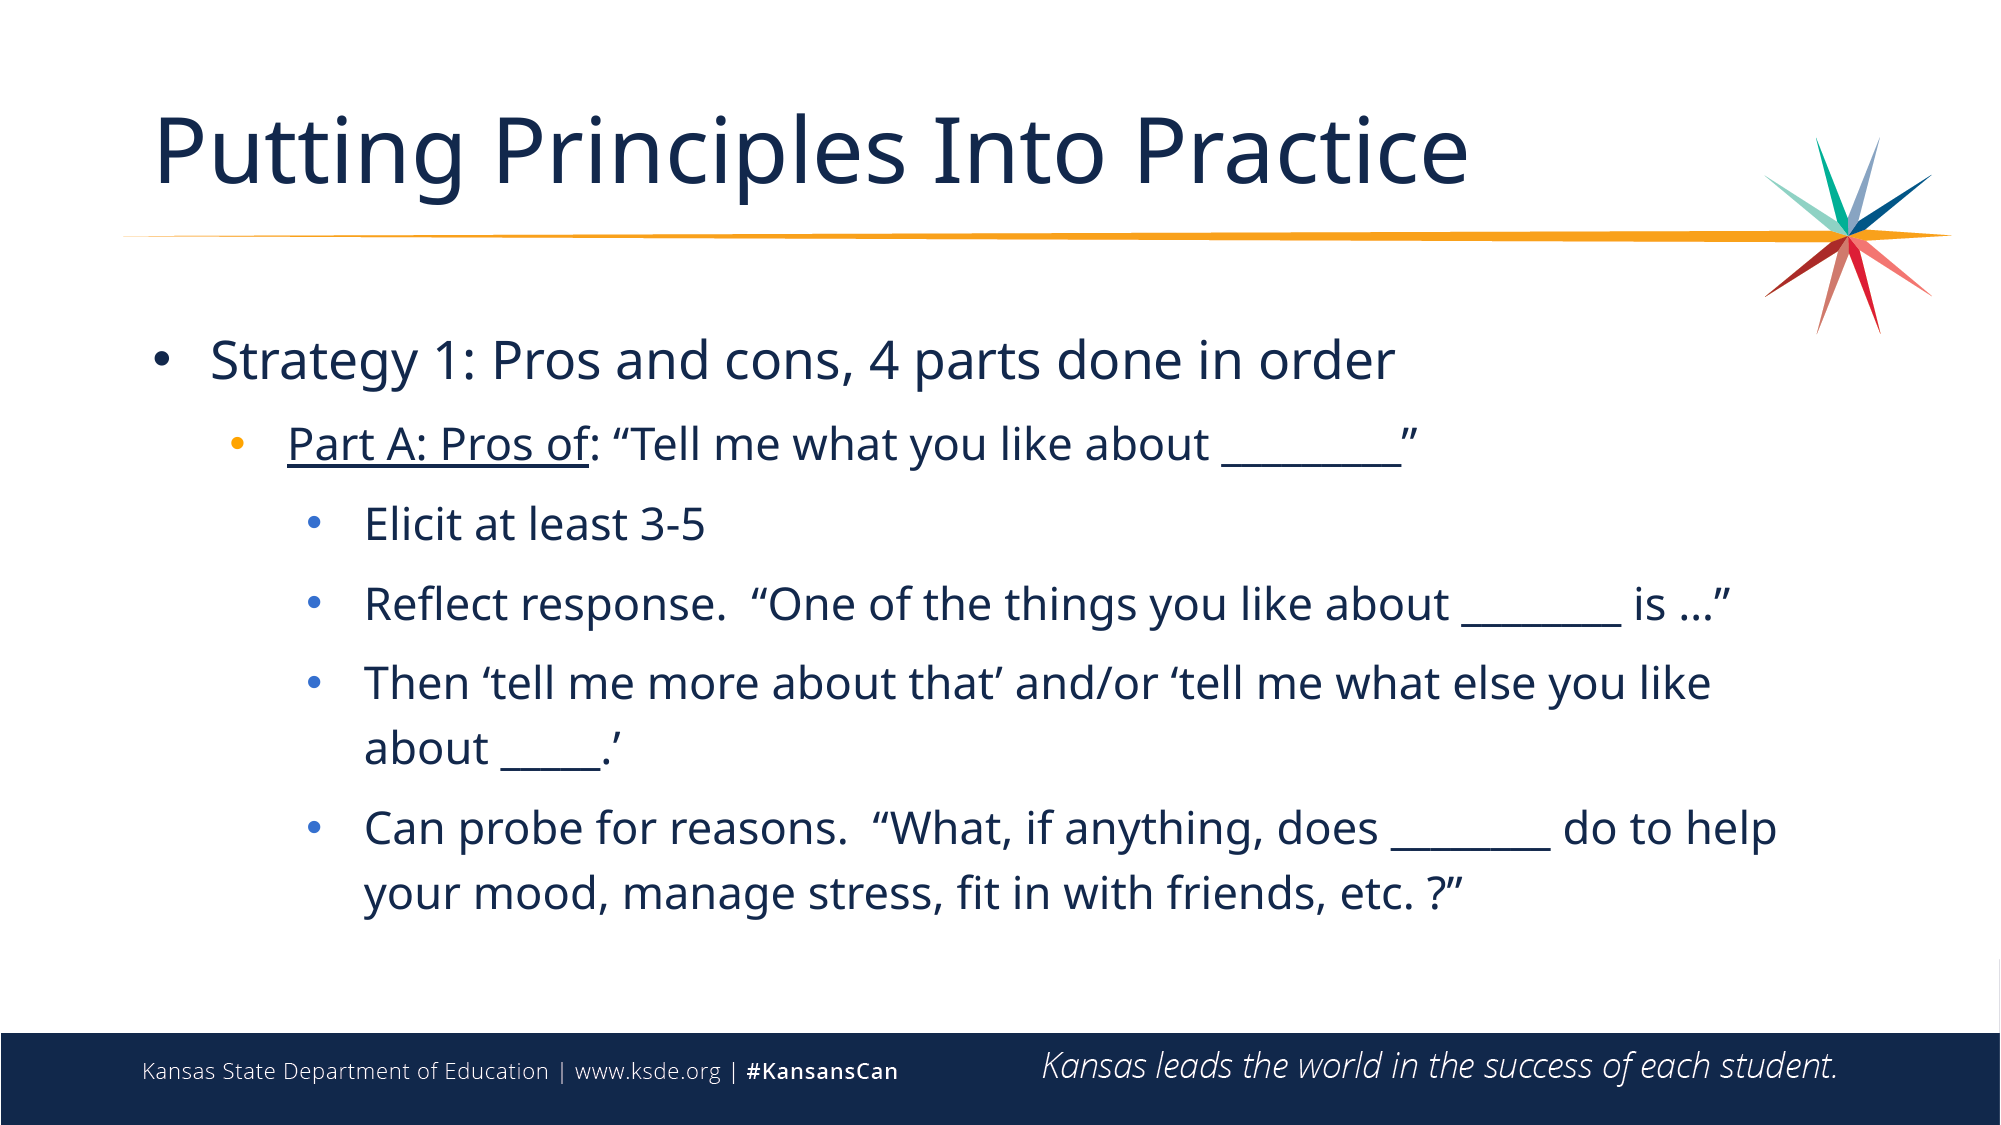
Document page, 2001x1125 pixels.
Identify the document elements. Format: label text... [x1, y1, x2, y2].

picture [0, 0, 2000, 1125]
list Strategy 1: Pros and cons, 4 parts done in order Part A: Pros of: “Tell me what you like about _________” Elicit at least 3-5 Reflect response. “One of the things you like about ________ is …” Then ‘tell me more about that’ and/or ‘tell me what else you like about _____.’ Can probe for reasons. “What, if anything, does ________ do to help your mood, manage stress, fit in with friends, etc. ?” [137, 306, 1824, 928]
title Putting Principles Into Practice [137, 59, 1863, 249]
